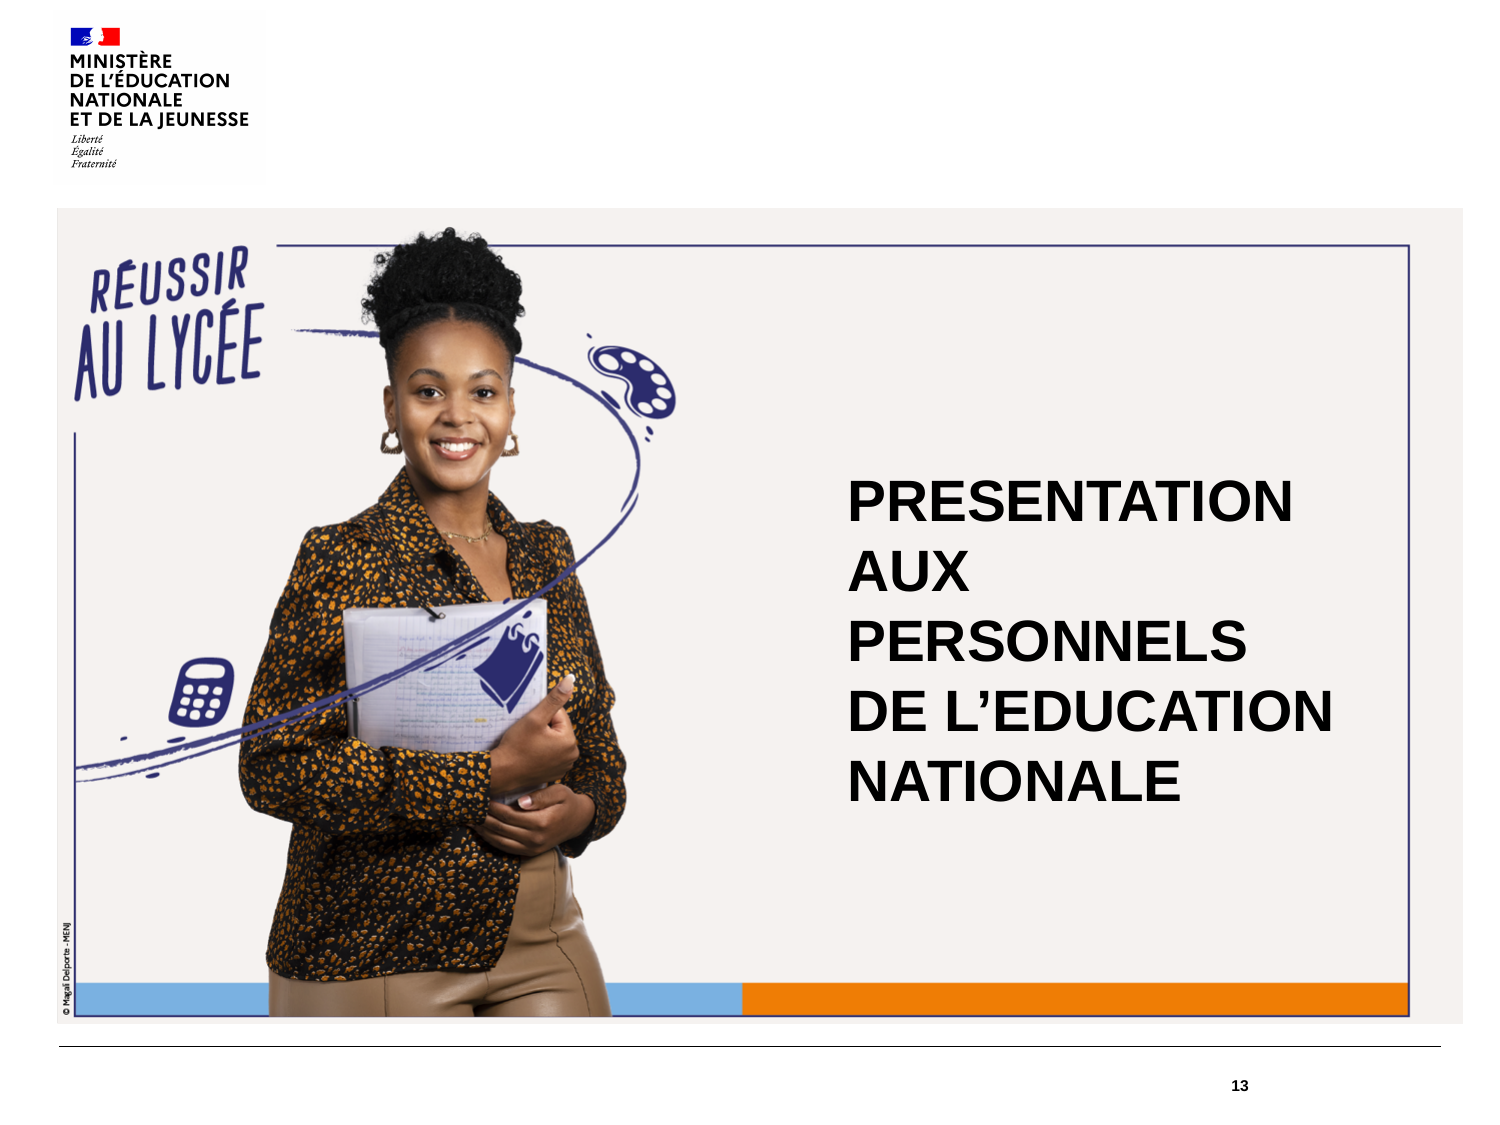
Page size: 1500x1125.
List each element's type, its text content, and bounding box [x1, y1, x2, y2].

slide_number 13 [1027, 1046, 1249, 1125]
picture [57, 207, 1464, 1024]
picture [53, 10, 266, 185]
